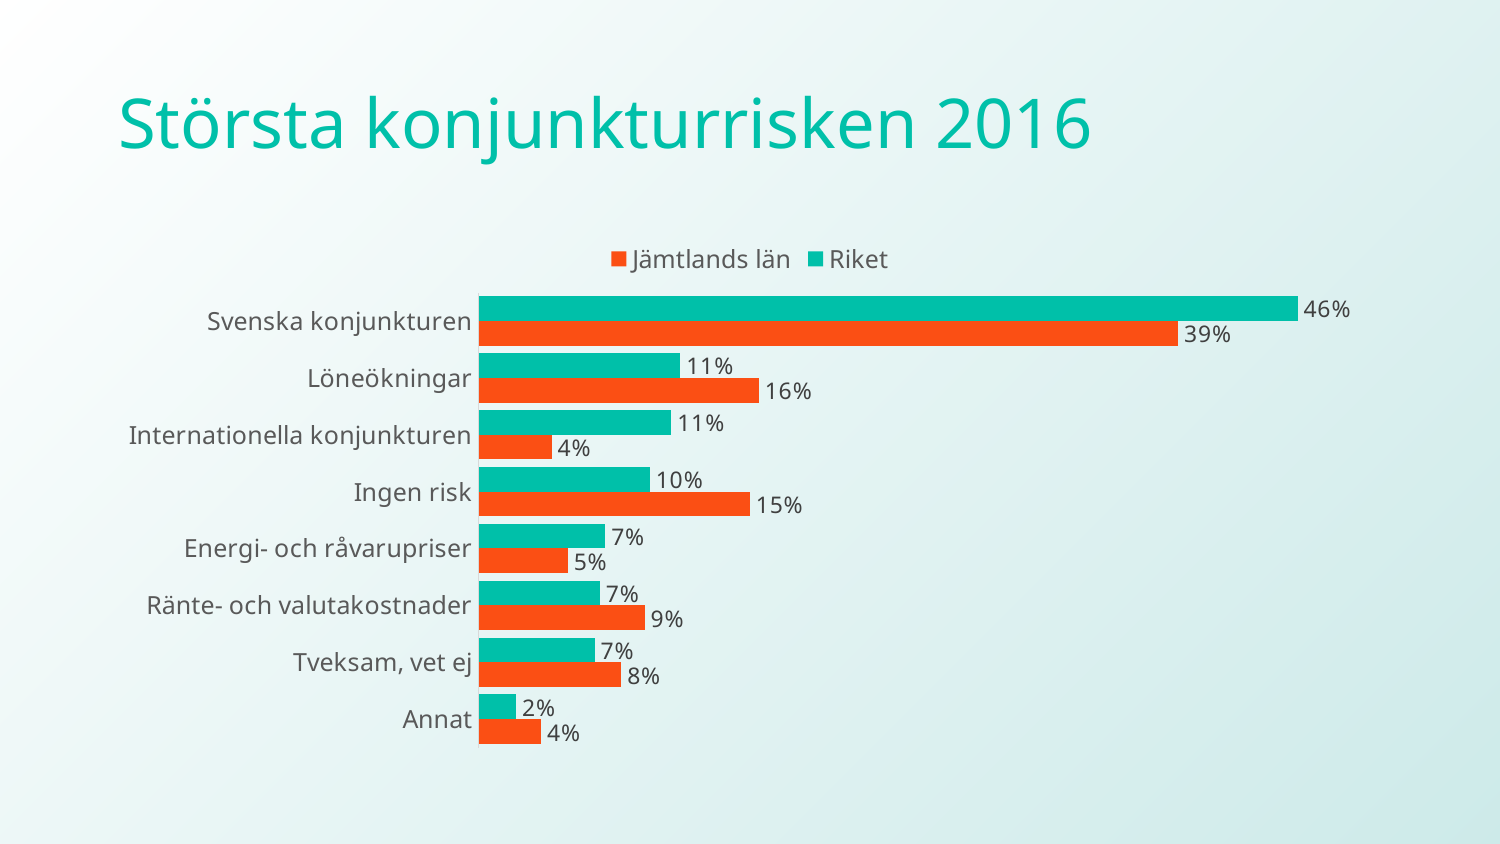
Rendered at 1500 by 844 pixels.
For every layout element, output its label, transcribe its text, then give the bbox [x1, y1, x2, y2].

title Största konjunkturrisken 2016 [103, 44, 1397, 208]
chart [103, 224, 1397, 759]
